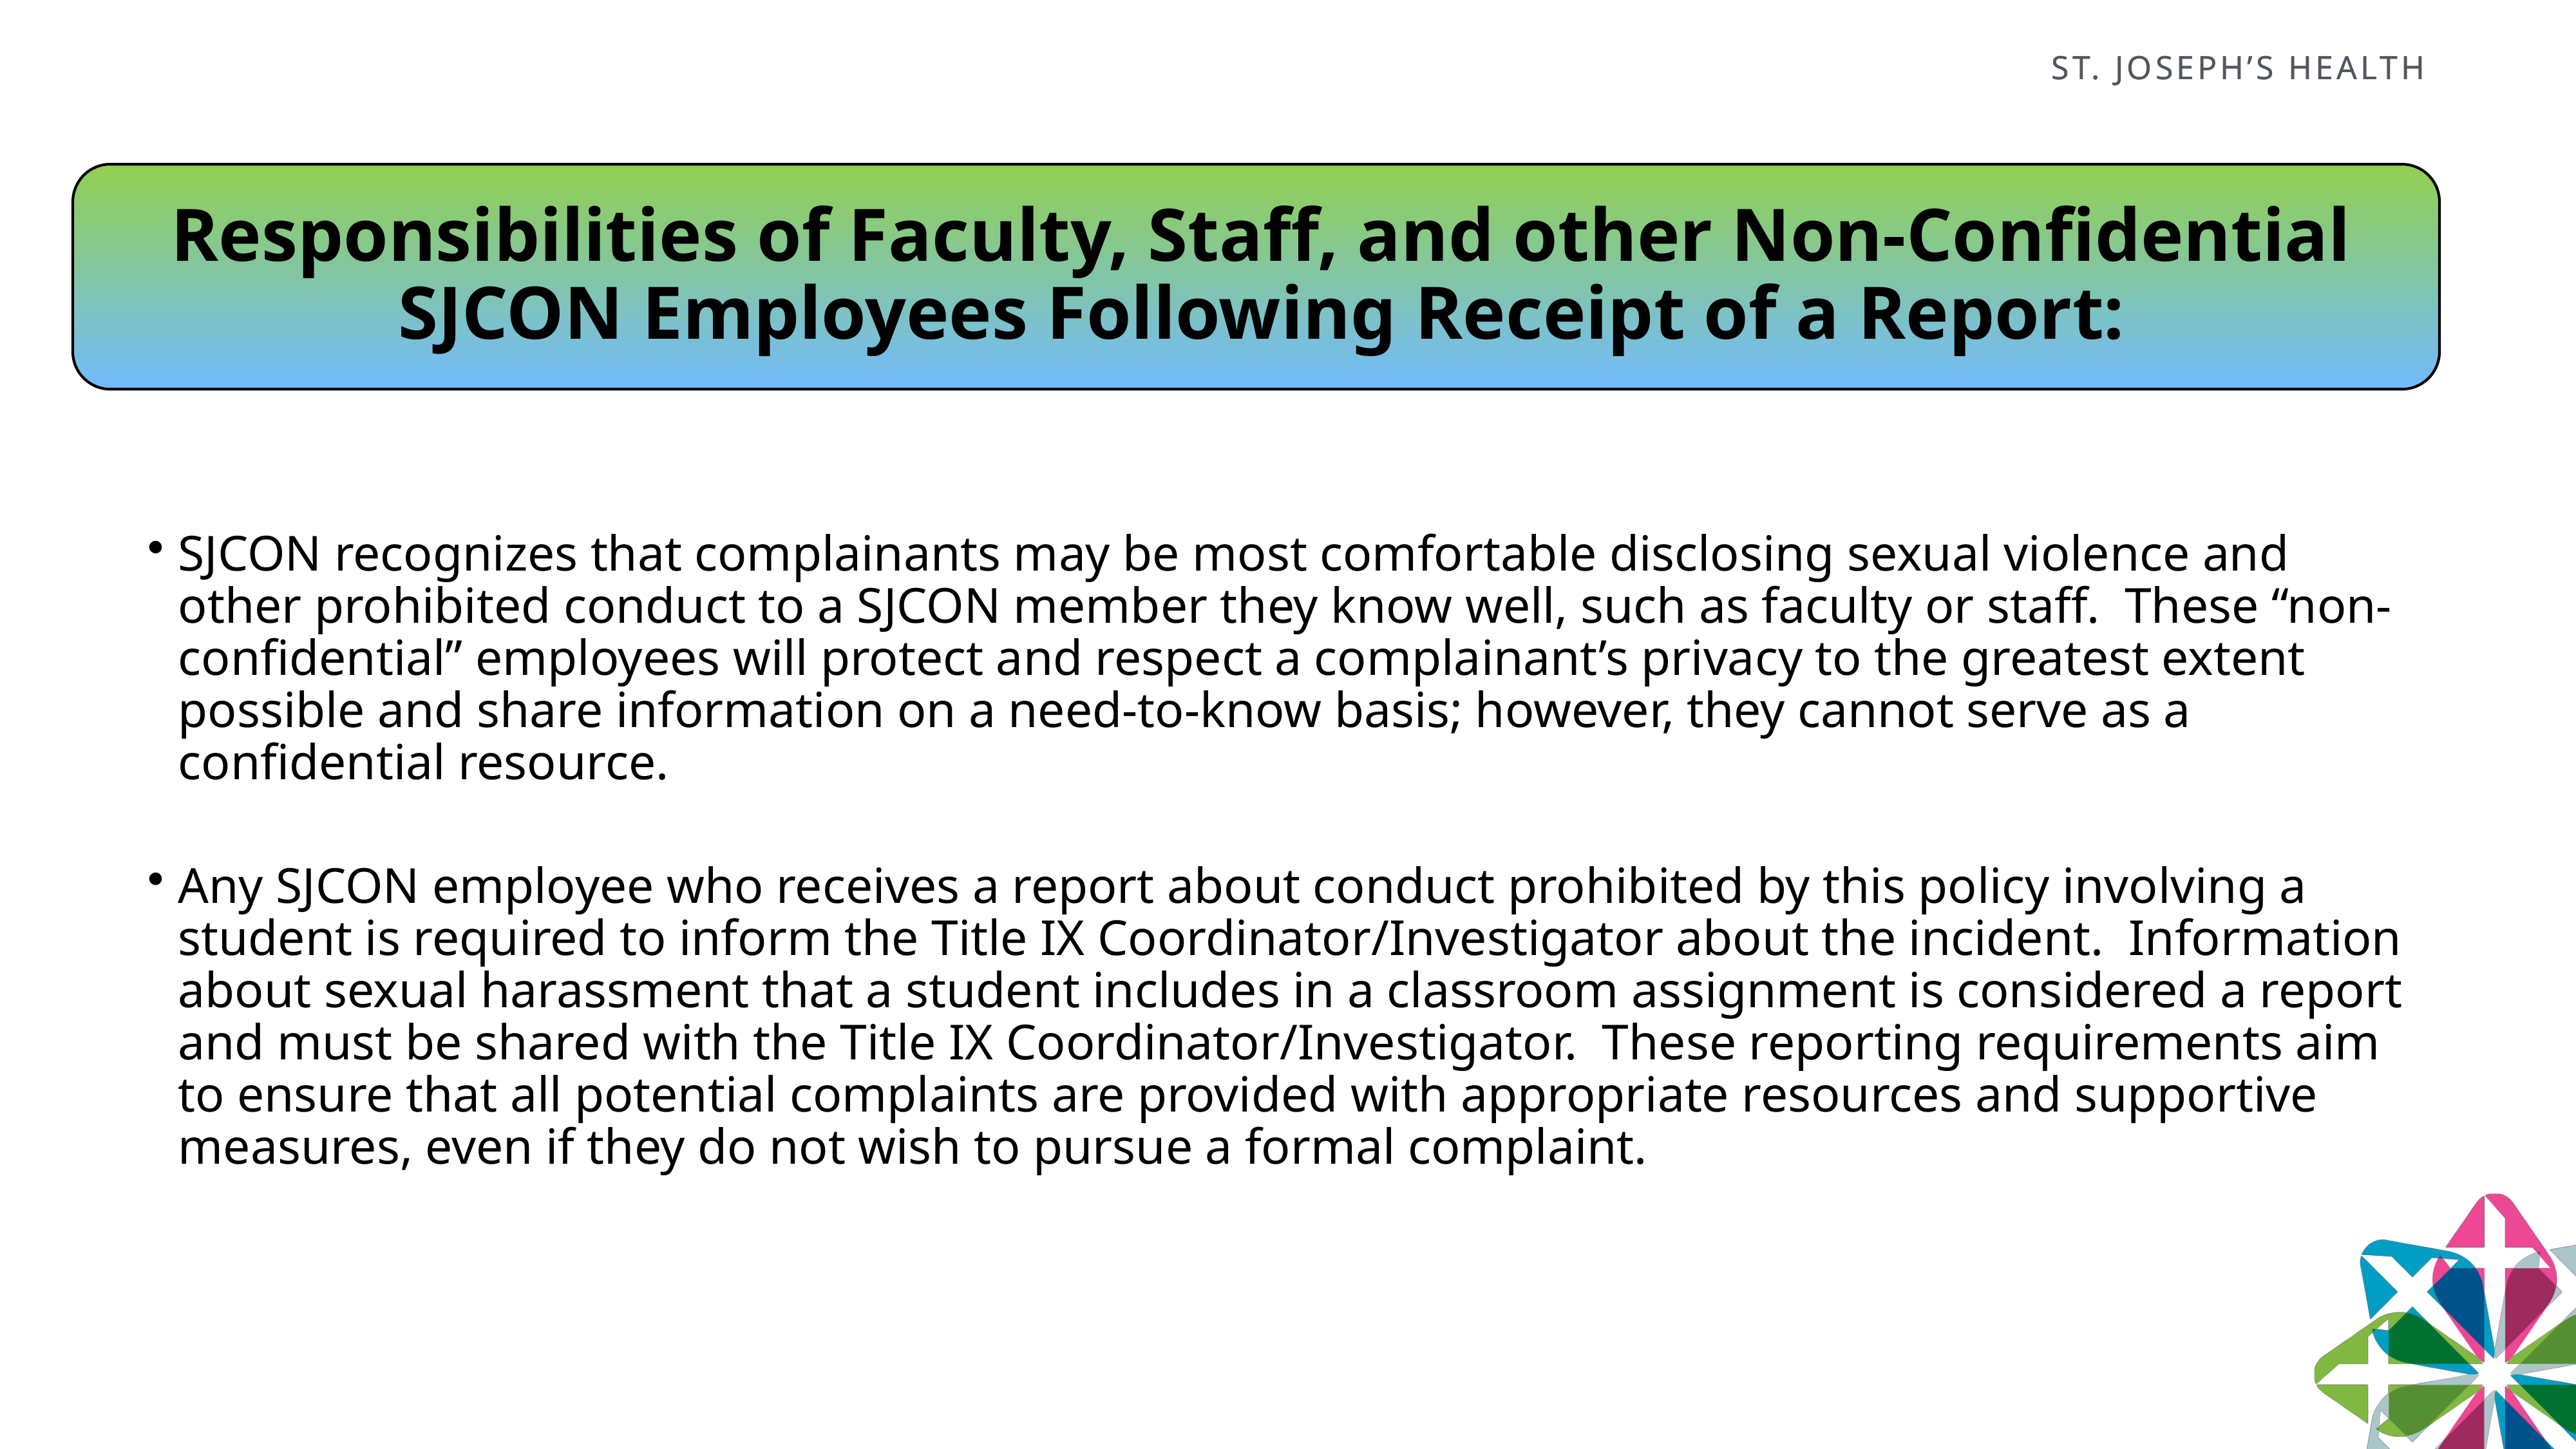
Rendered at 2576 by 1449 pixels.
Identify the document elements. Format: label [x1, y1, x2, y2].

picture [2307, 1188, 2576, 1449]
text_box [72, 164, 2440, 1312]
